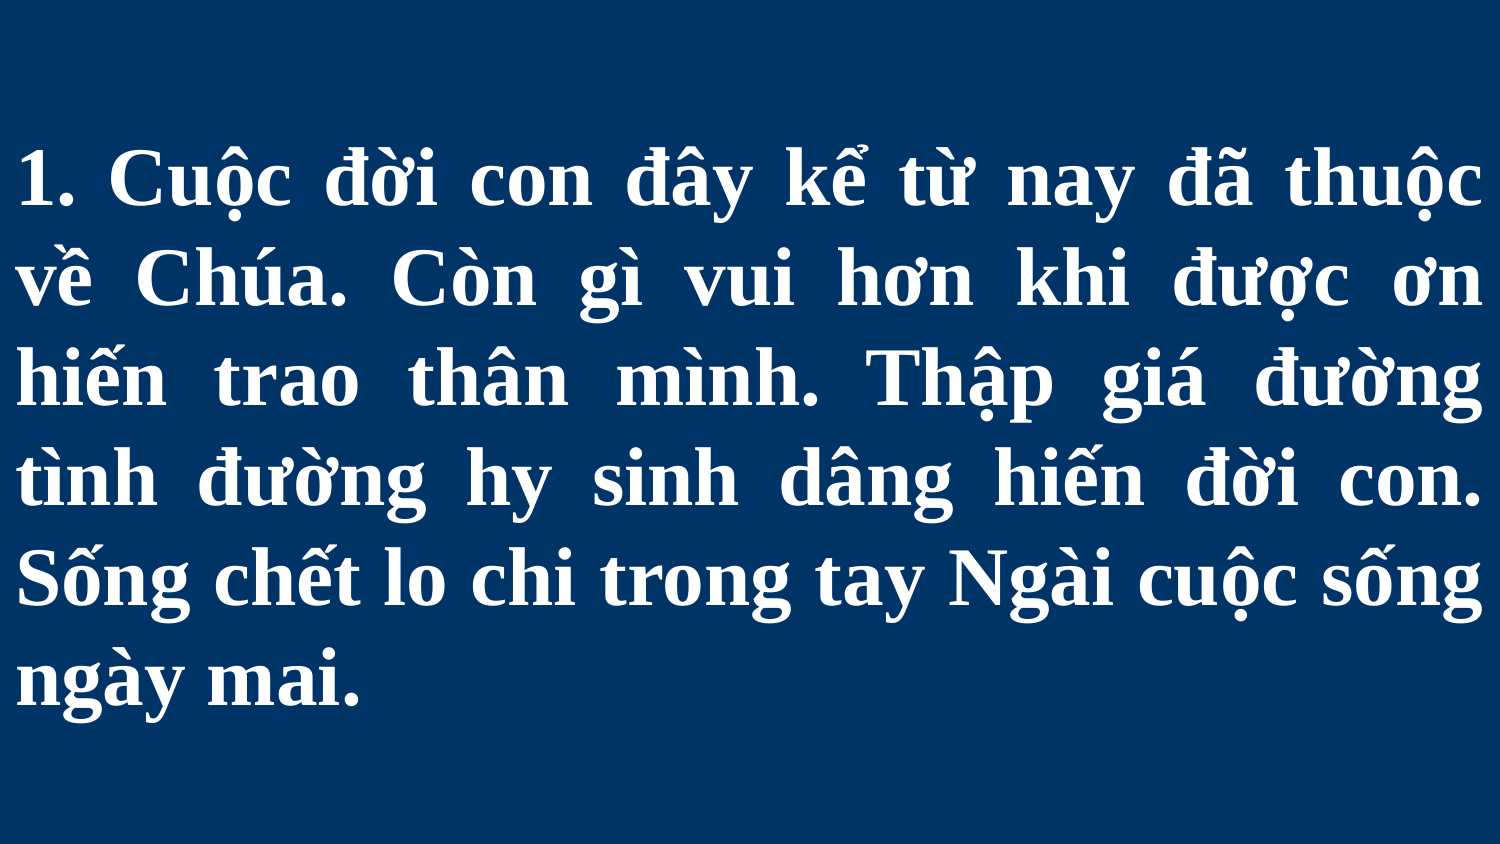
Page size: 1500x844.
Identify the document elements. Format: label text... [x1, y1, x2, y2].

title 1. Cuộc đời con đây kể từ nay đã thuộc về Chúa. Còn gì vui hơn khi được ơn hiến trao thân mình. Thập giá đường tình đường hy sinh dâng hiến đời con. Sống chết lo chi trong tay Ngài cuộc sống ngày mai. [0, 0, 1500, 844]
